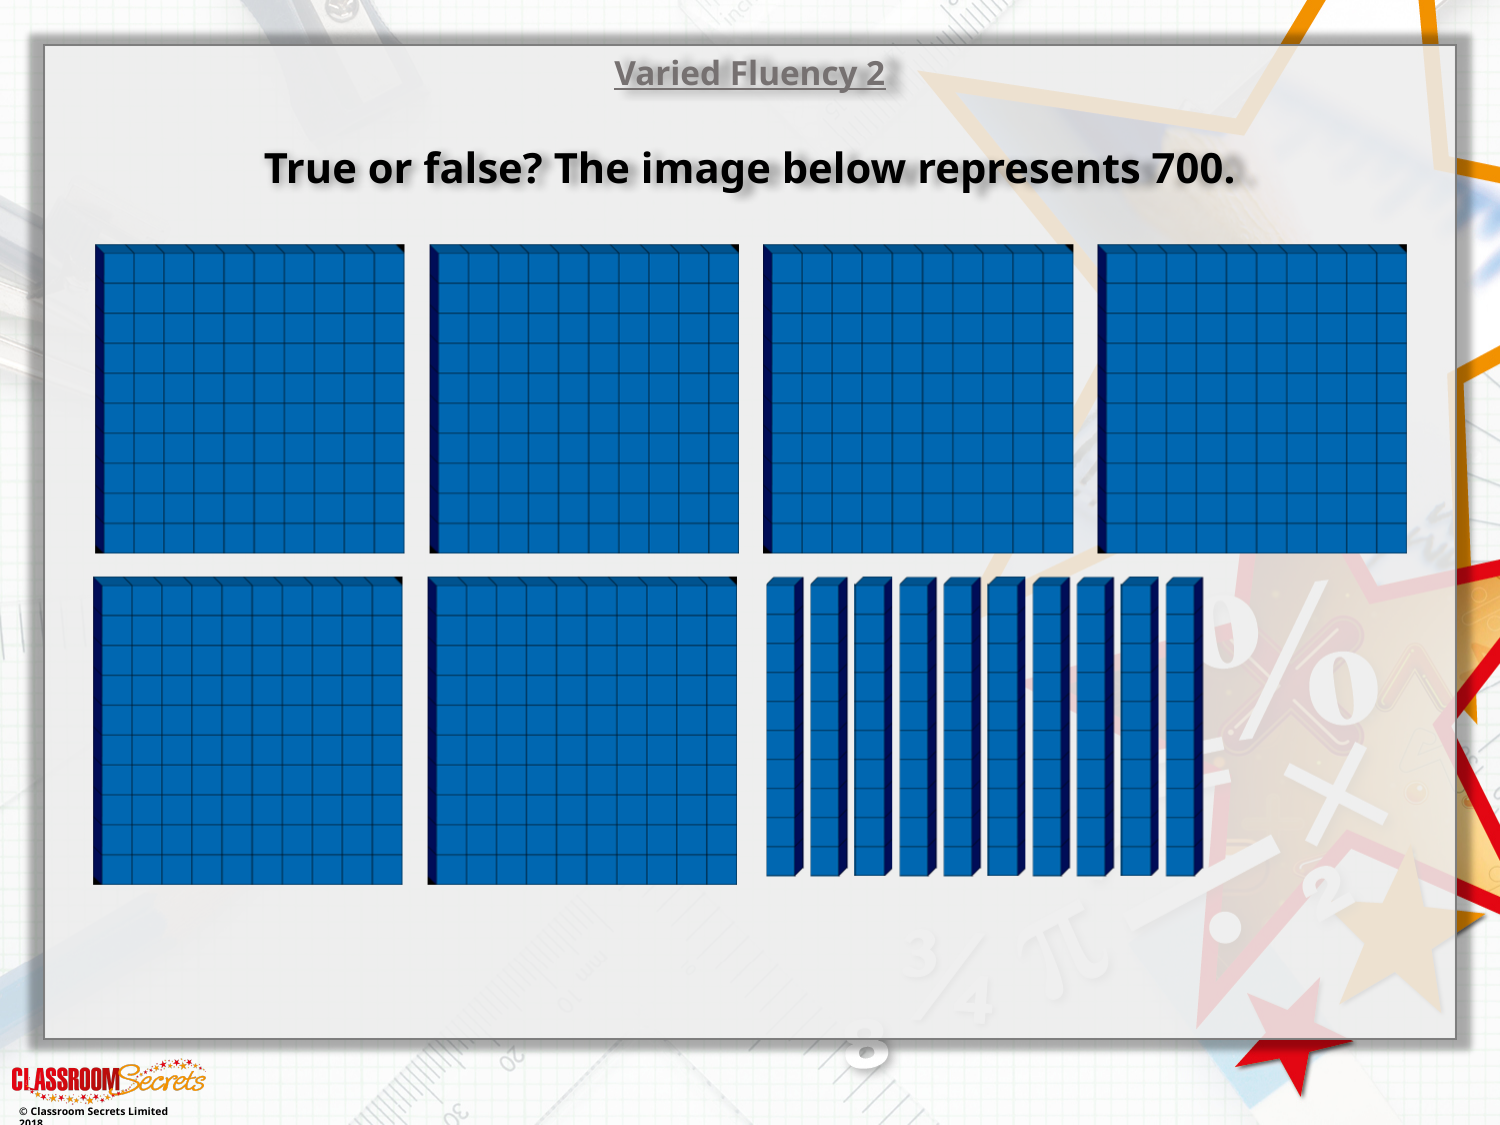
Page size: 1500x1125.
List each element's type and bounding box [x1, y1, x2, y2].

text_box [4, 1058, 207, 1125]
picture [0, 0, 1500, 1125]
